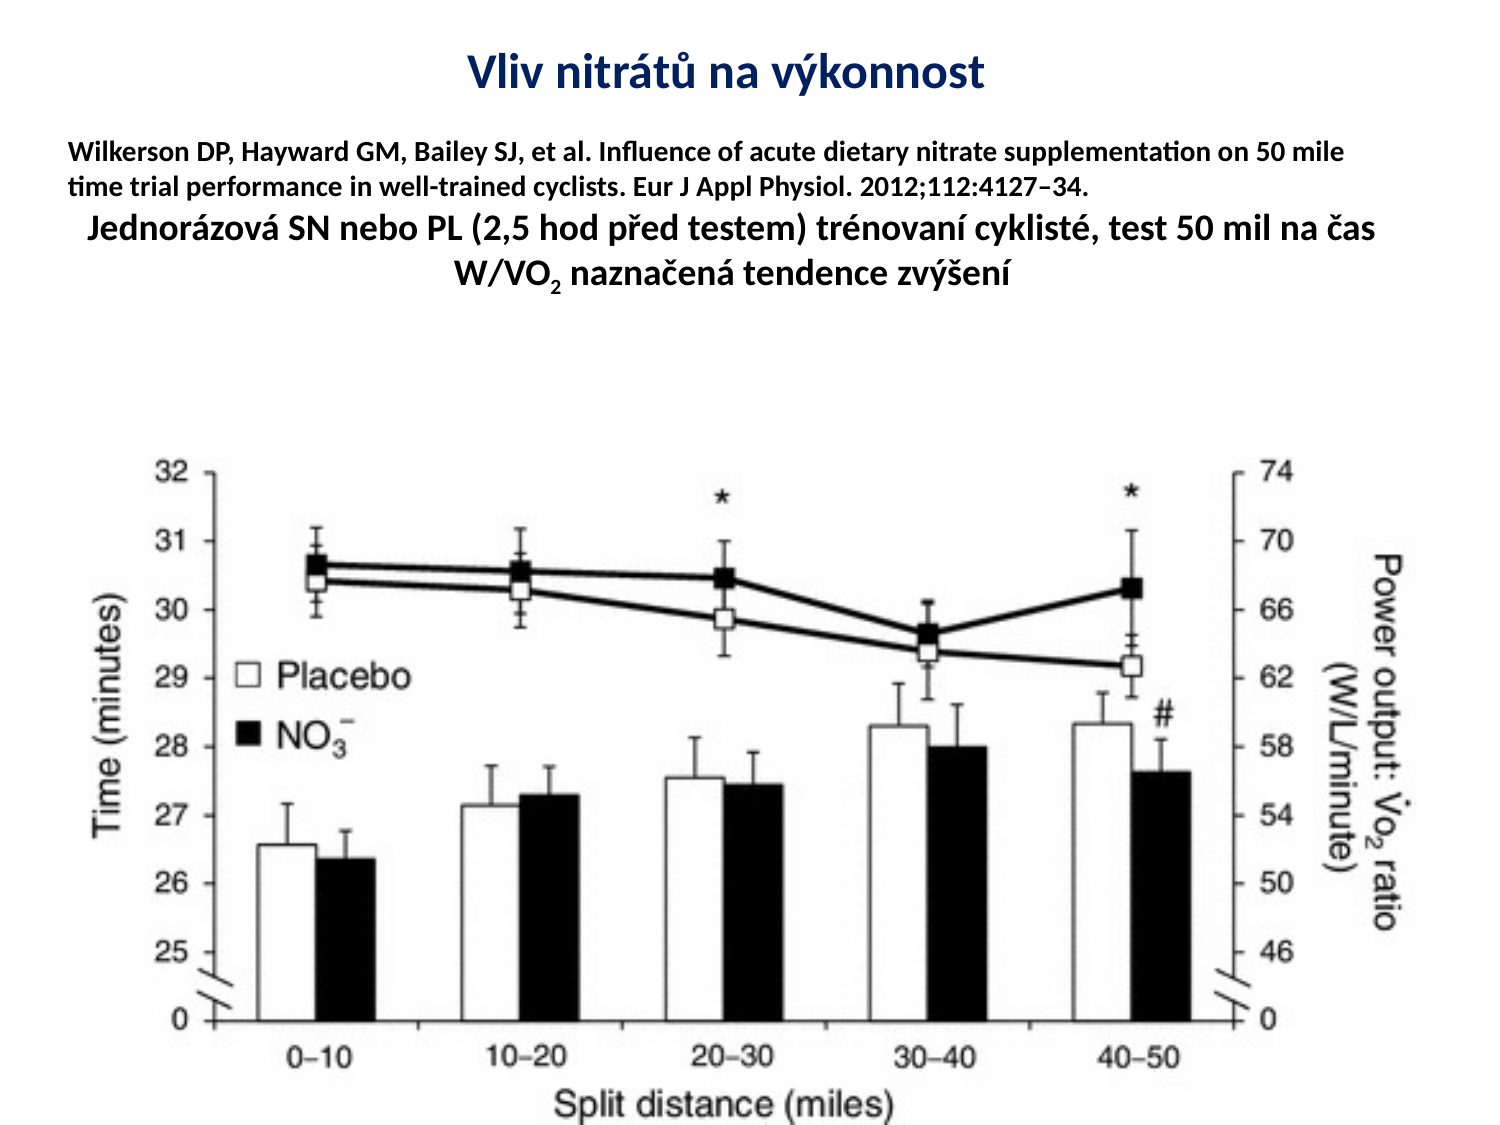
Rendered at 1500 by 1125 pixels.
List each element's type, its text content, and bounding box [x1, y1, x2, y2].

text_box Wilkerson DP, Hayward GM, Bailey SJ, et al. Influence of acute dietary nitrate supplementation on 50 mile time trial performance in well-trained cyclists. Eur J Appl Physiol. 2012;112:4127–34. Jednorázová SN nebo PL (2,5 hod před testem) trénovaní cyklisté, test 50 mil na čas W/VO2 naznačená tendence zvýšení [53, 125, 1412, 352]
text_box [29, 78, 1447, 358]
text_box Vliv nitrátů na výkonnost [41, 30, 1412, 106]
picture [88, 455, 1417, 1125]
